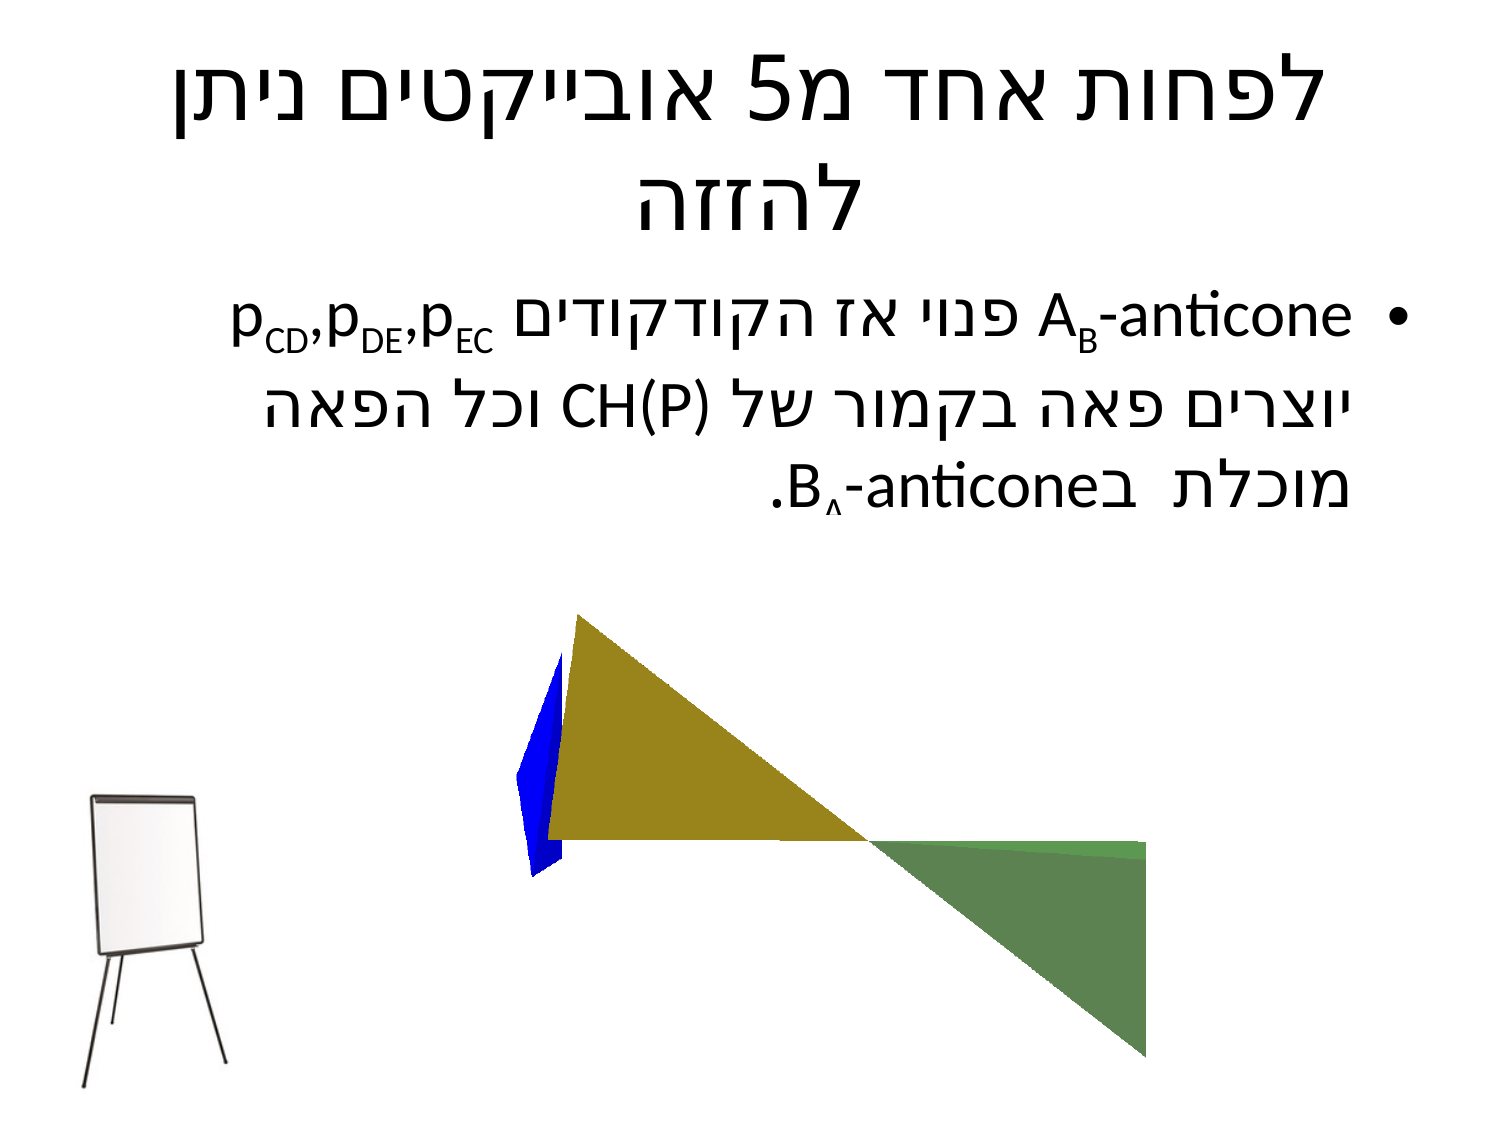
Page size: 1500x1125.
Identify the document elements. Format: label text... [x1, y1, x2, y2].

title לפחות אחד מ5 אובייקטים ניתן להזזה [75, 45, 1425, 233]
picture [313, 514, 1146, 1077]
list AB-anticone פנוי אז הקודקודים pCD,pDE,pEC יוצרים פאה בקמור של CH(P) וכל הפאה מוכלת בBA-anticone. [75, 262, 1425, 1047]
picture [1, 786, 310, 1095]
